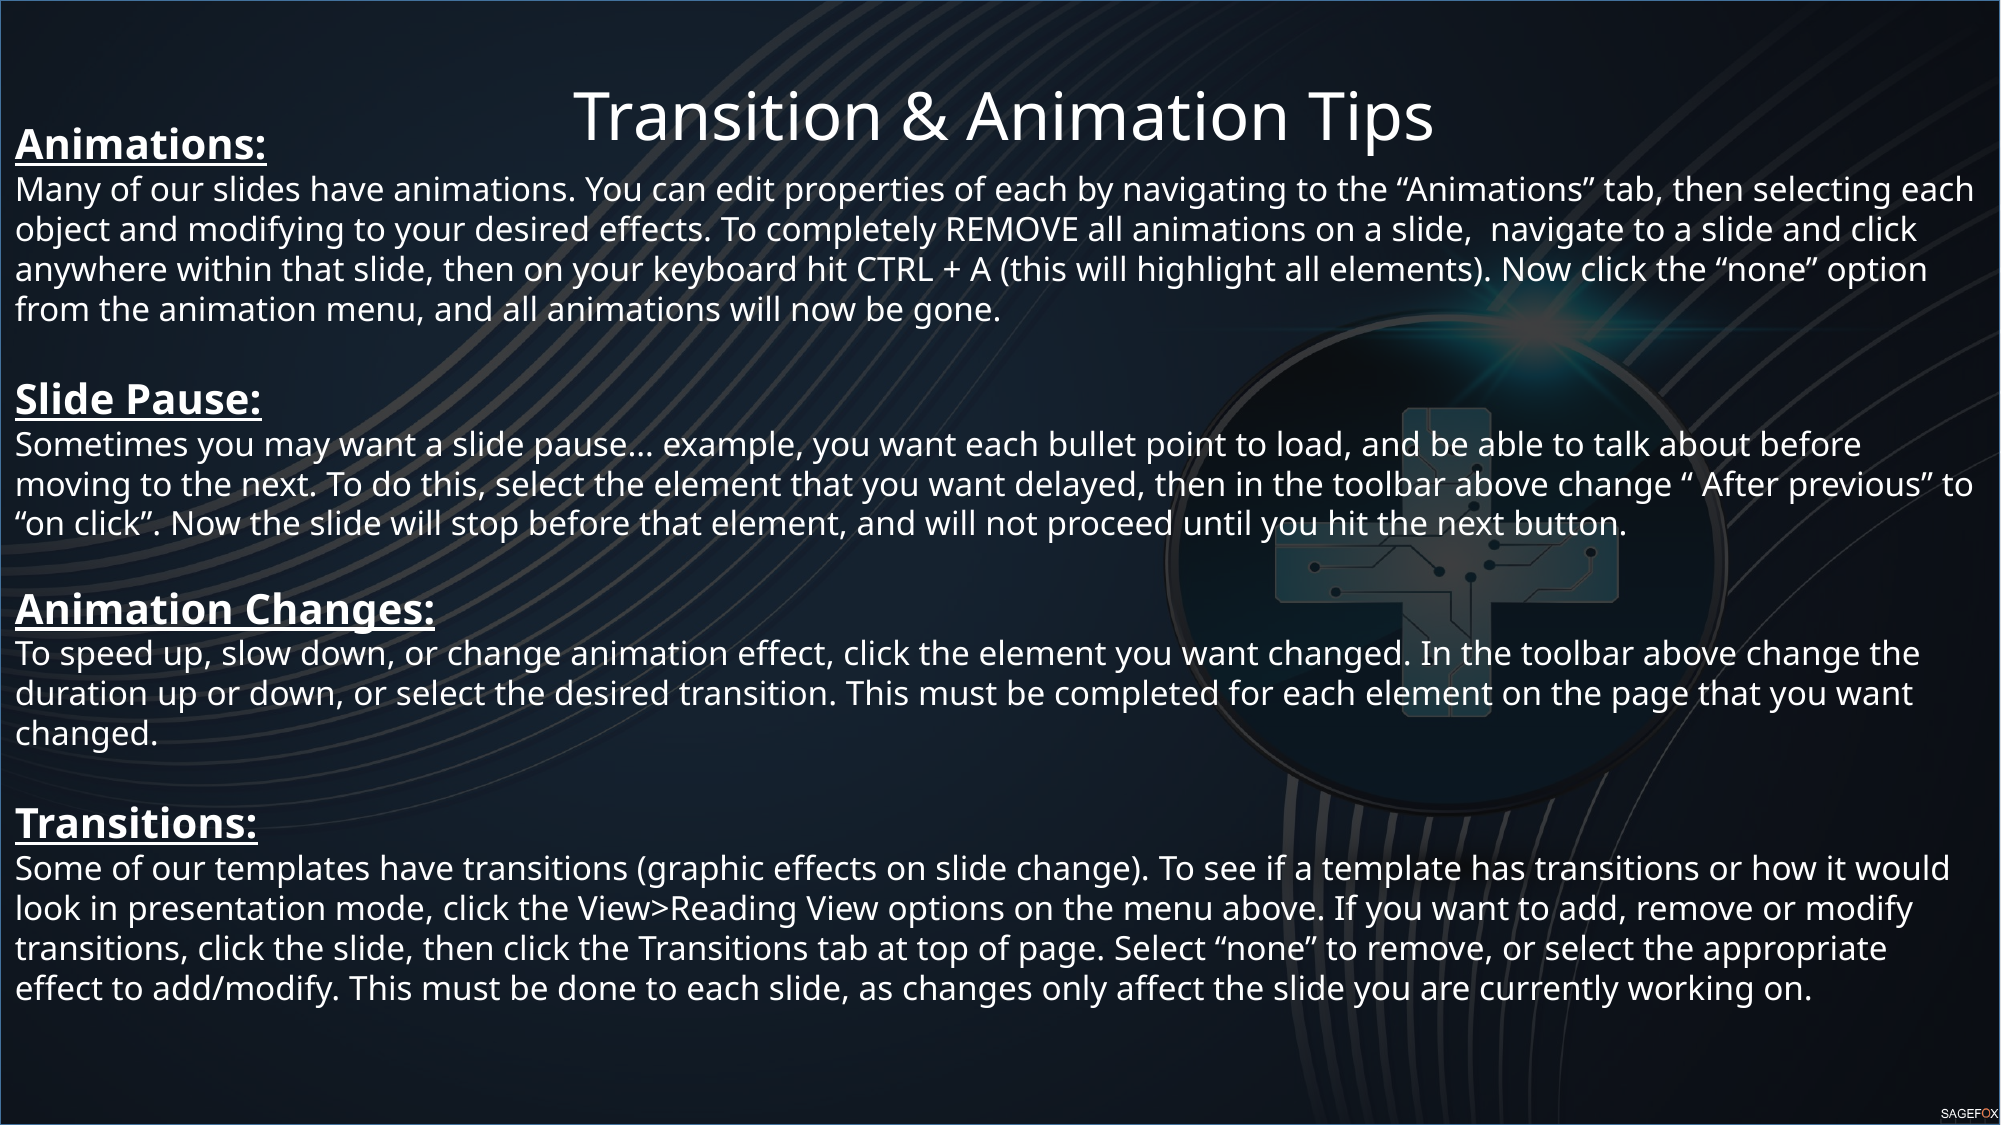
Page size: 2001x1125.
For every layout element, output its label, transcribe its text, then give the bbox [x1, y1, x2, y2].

title Transition & Animation Tips [477, 59, 1532, 177]
text_box Animations: Many of our slides have animations. You can edit properties of each by navigating to the “Animations” tab, then selecting each object and modifying to your desired effects. To completely REMOVE all animations on a slide, navigate to a slide and click anywhere within that slide, then on your keyboard hit CTRL + A (this will highlight all elements). Now click the “none” option from the animation menu, and all animations will now be gone. Slide Pause: Sometimes you may want a slide pause… example, you want each bullet point to load, and be able to talk about before moving to the next. To do this, select the element that you want delayed, then in the toolbar above change “ After previous” to “on click”. Now the slide will stop before that element, and will not proceed until you hit the next button. Animation Changes: To speed up, slow down, or change animation effect, click the element you want changed. In the toolbar above change the duration up or down, or select the desired transition. This must be completed for each element on the page that you want changed. Transitions: Some of our templates have transitions (graphic effects on slide change). To see if a template has transitions or how it would look in presentation mode, click the View>Reading View options on the menu above. If you want to add, remove or modify transitions, click the slide, then click the Transitions tab at top of page. Select “none” to remove, or select the appropriate effect to add/modify. This must be done to each slide, as changes only affect the slide you are currently working on. [0, 0, 2000, 1125]
